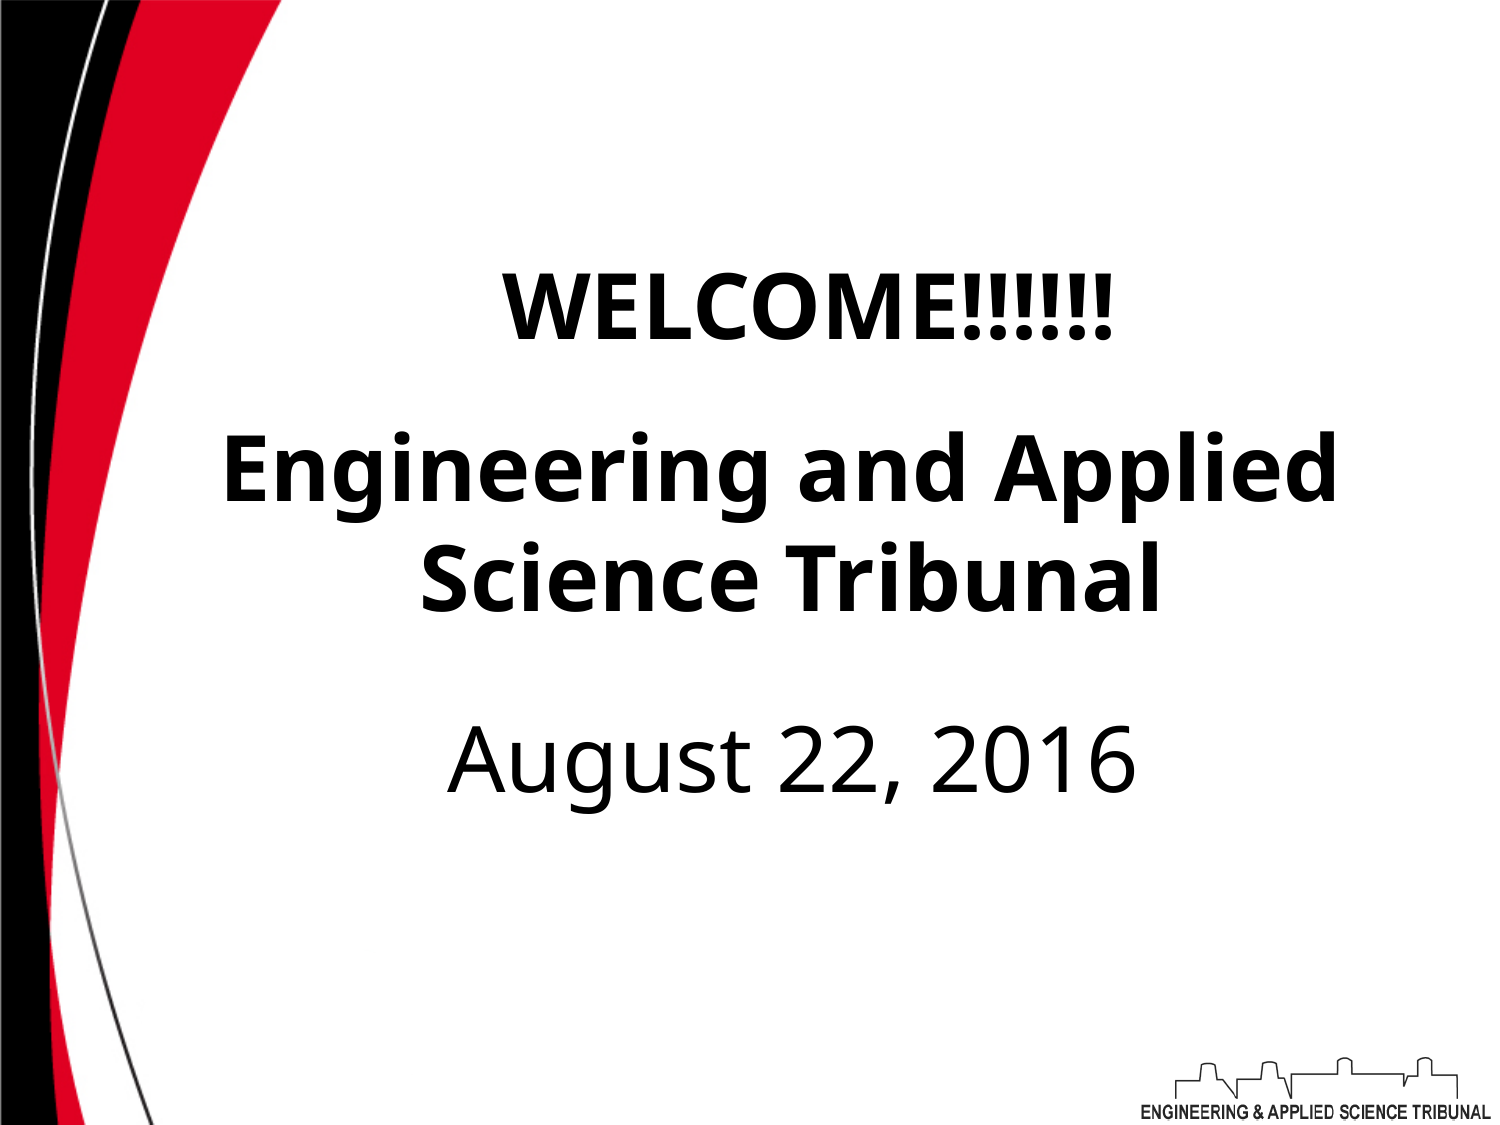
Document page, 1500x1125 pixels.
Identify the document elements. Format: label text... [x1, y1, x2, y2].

picture [0, 0, 422, 1125]
text_box WELCOME!!!!!! [102, 221, 1500, 384]
picture [1137, 1057, 1495, 1121]
text_box August 22, 2016 [87, 788, 1500, 837]
text_box [87, 625, 1500, 788]
title Engineering and Applied Science Tribunal [85, 438, 1500, 601]
